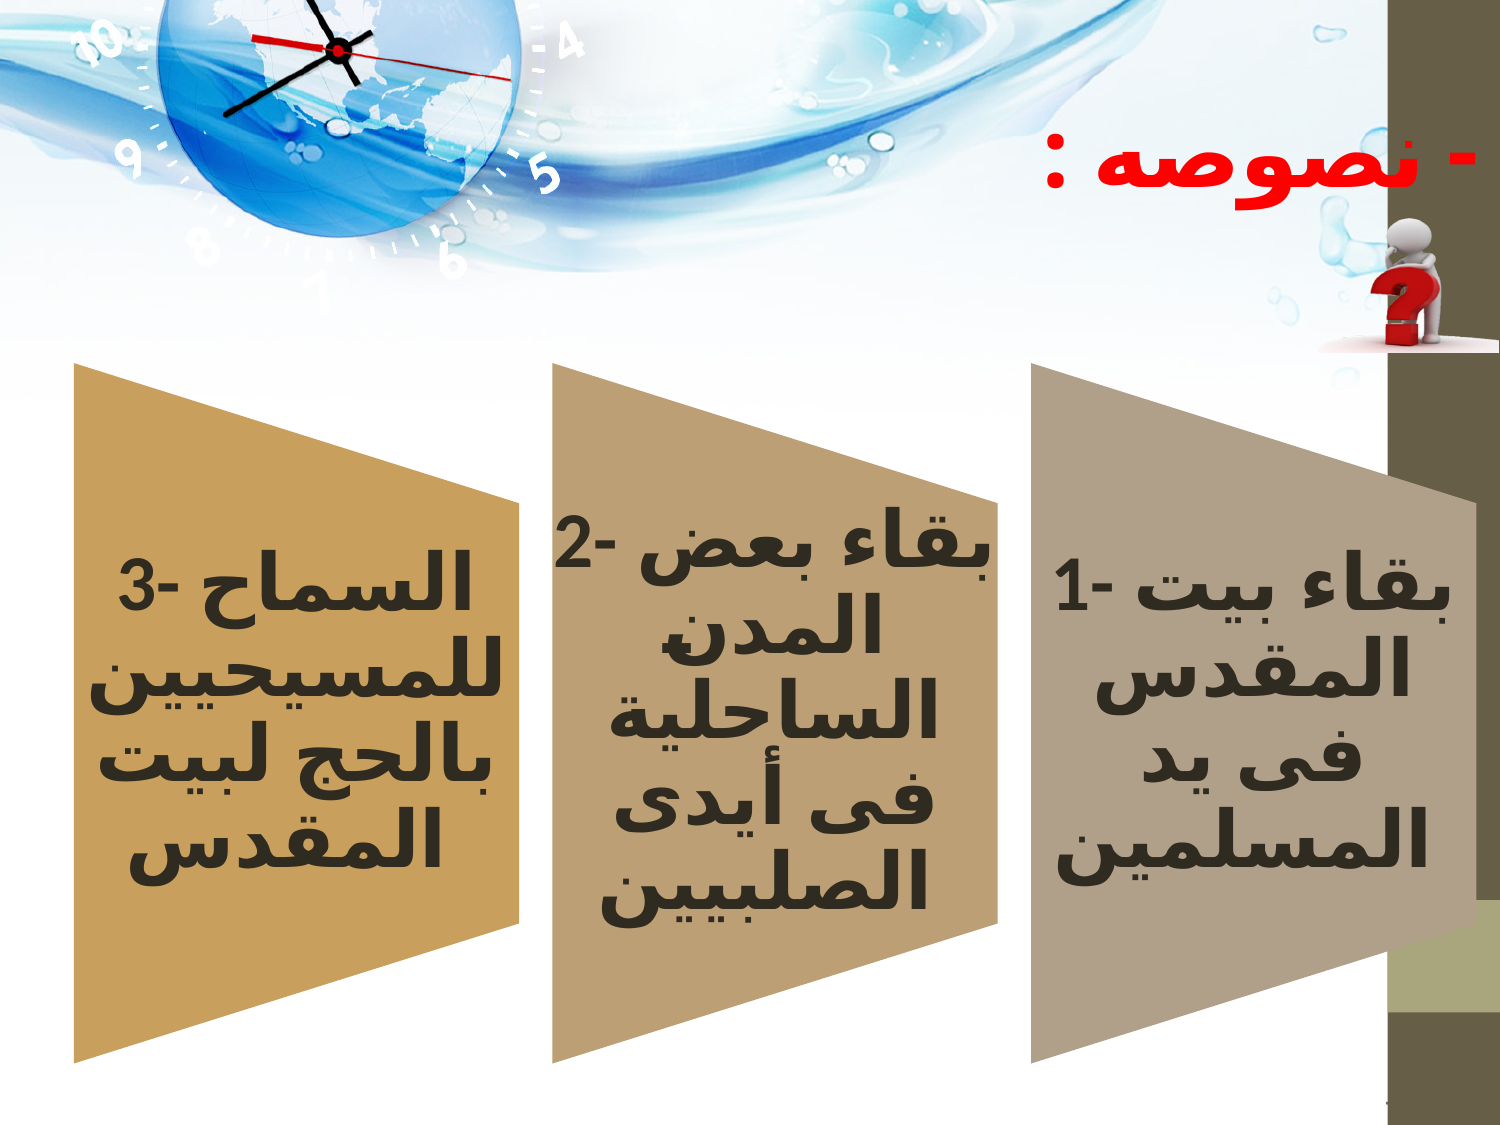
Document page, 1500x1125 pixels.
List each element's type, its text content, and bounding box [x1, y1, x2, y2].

picture [0, 0, 1499, 1125]
title - نصوصه : [343, 86, 1496, 212]
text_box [73, 362, 1477, 1064]
